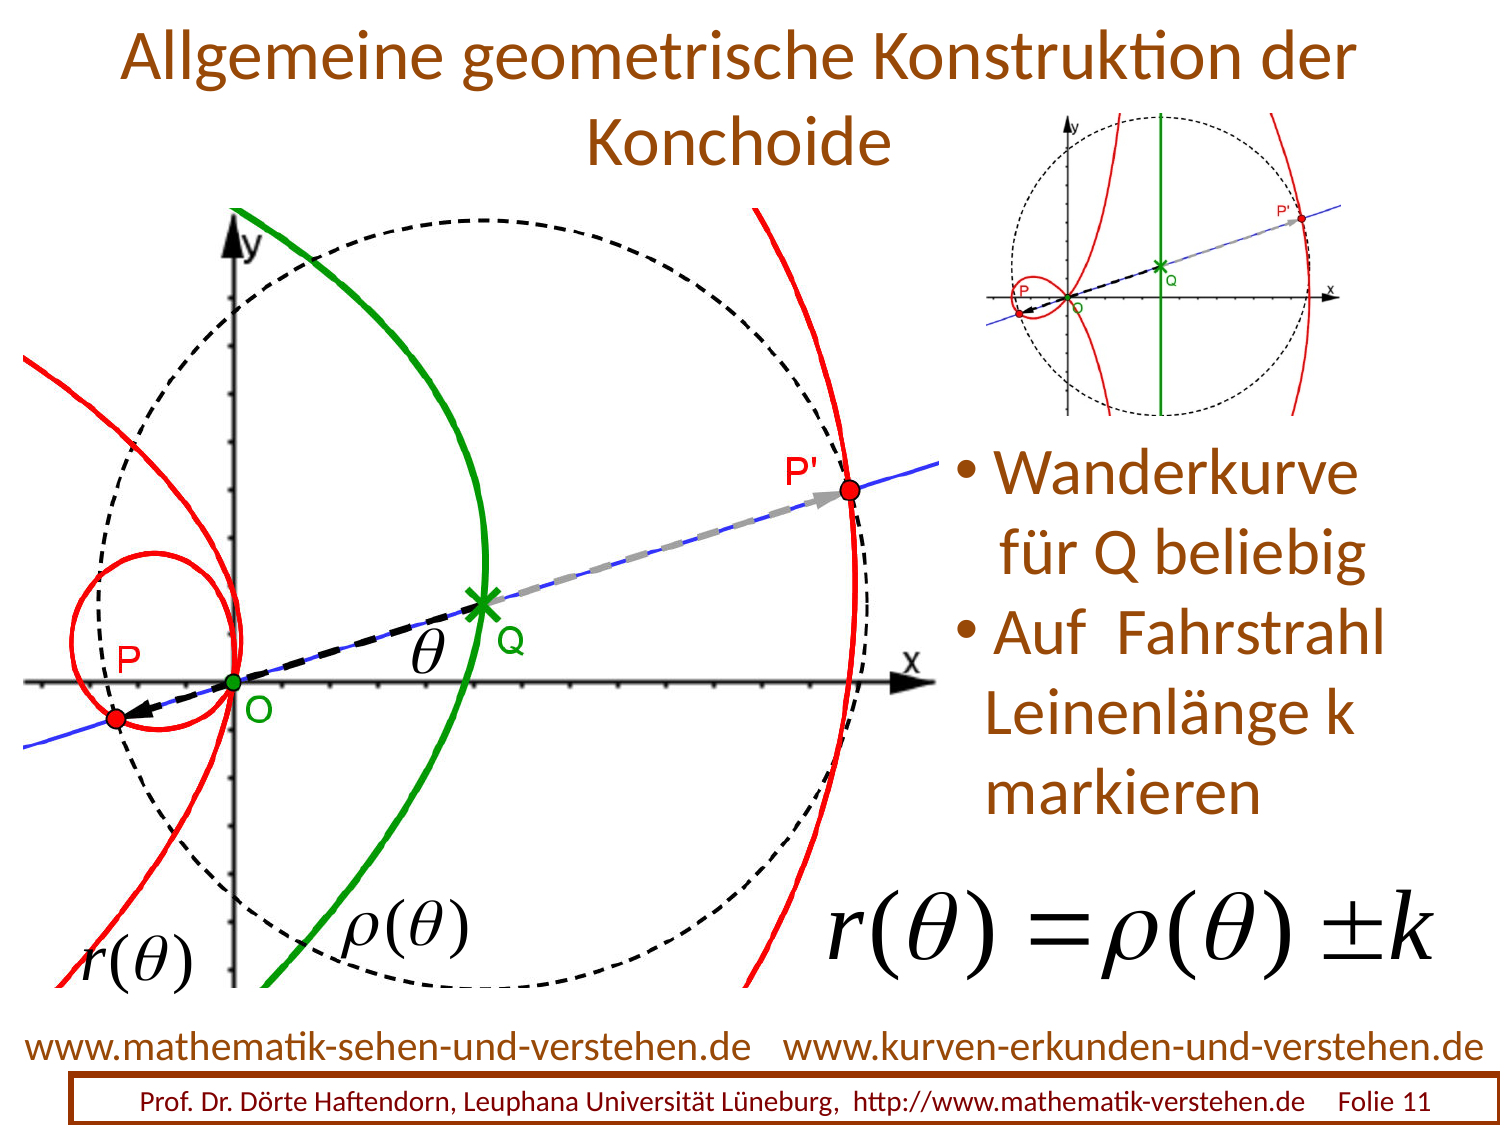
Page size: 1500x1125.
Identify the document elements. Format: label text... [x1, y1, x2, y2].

text_box Prof. Dr. Dörte Haftendorn, Leuphana Universität Lüneburg, http://www.mathematik-verstehen.de Folie 11 [70, 1074, 1500, 1125]
title Allgemeine geometrische Konstruktion der Konchoide [64, 0, 1415, 188]
picture [985, 113, 1341, 416]
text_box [820, 881, 1447, 988]
text_box www.kurven-erkunden-und-verstehen.de [768, 1011, 1500, 1077]
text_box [76, 928, 198, 1000]
picture [22, 207, 940, 988]
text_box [336, 893, 475, 965]
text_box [407, 621, 452, 681]
text_box www.mathematik-sehen-und-verstehen.de [9, 1011, 767, 1077]
text_box Wanderkurve für Q beliebig Auf Fahrstrahl Leinenlänge k markieren [944, 420, 1405, 836]
